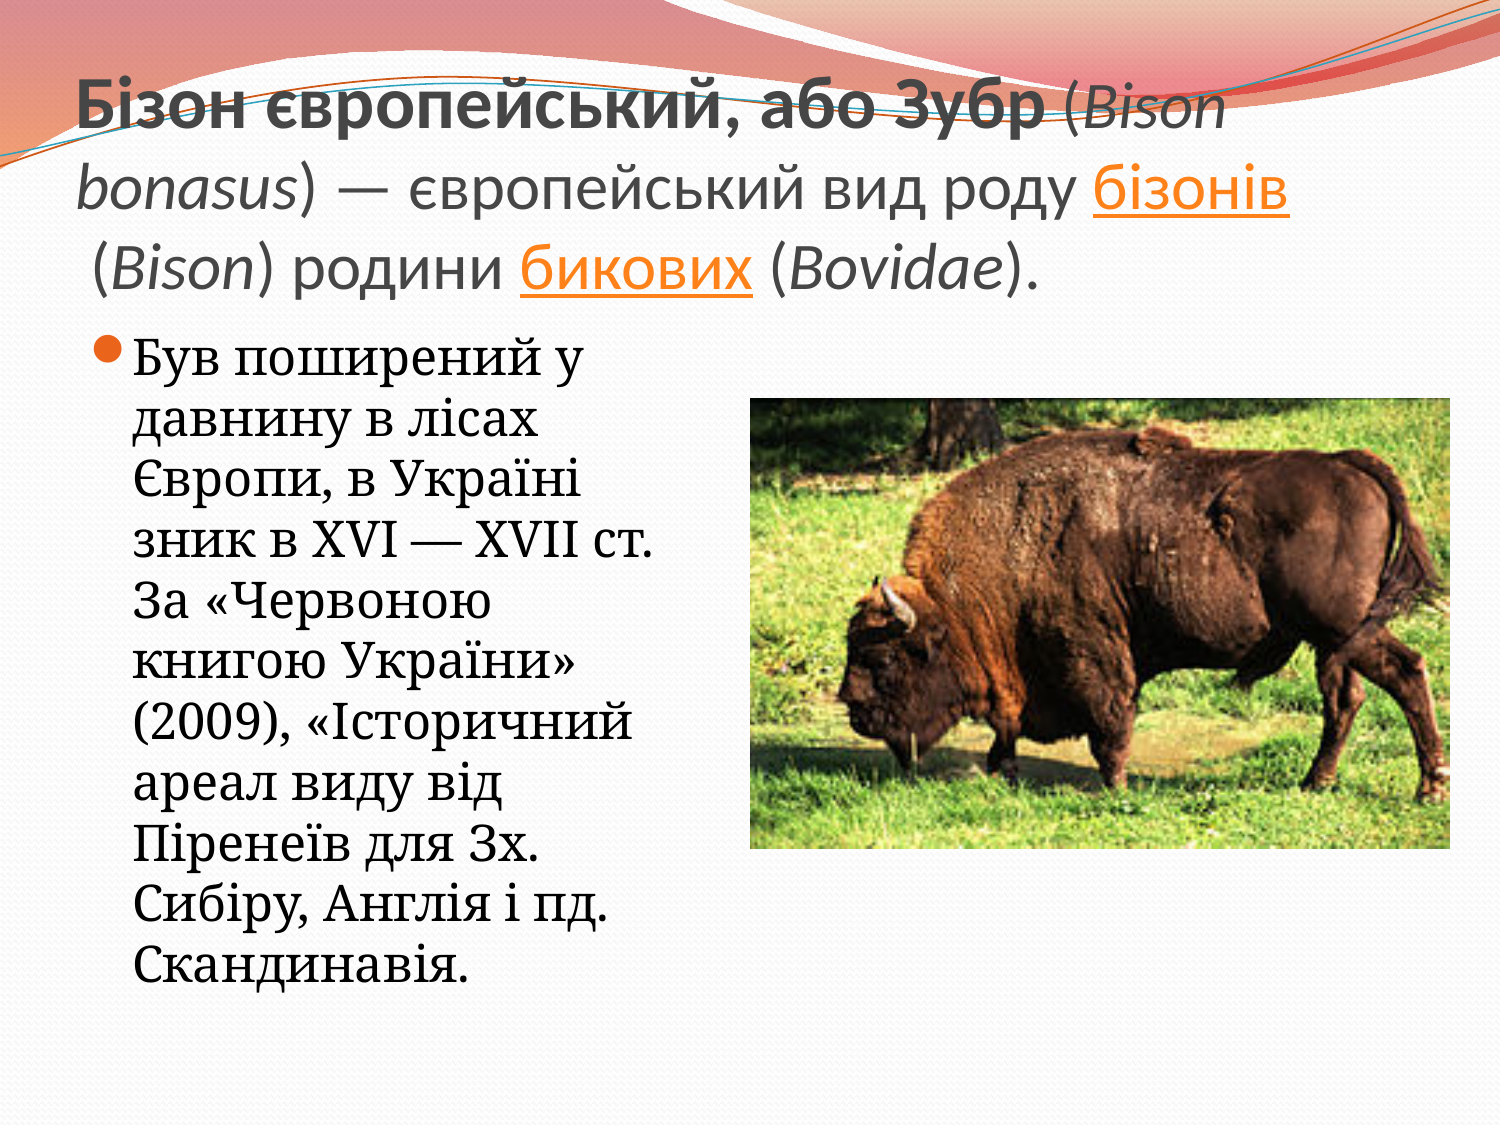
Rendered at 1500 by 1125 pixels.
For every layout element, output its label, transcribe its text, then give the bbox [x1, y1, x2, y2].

title Бізон європейський, або Зубр (Bison bonasus) — європейський вид роду бізонів (Bison) родини бикових (Bovidae). [75, 115, 1425, 303]
list Був поширений у давнину в лісах Європи, в Україні зник в XVI — XVII ст. За «Червоною книгою України» (2009), «Історичний ареал виду від Піренеїв для Зх. Сибіру, Англія і пд. Скандинавія. [75, 317, 715, 1008]
picture [749, 398, 1450, 850]
